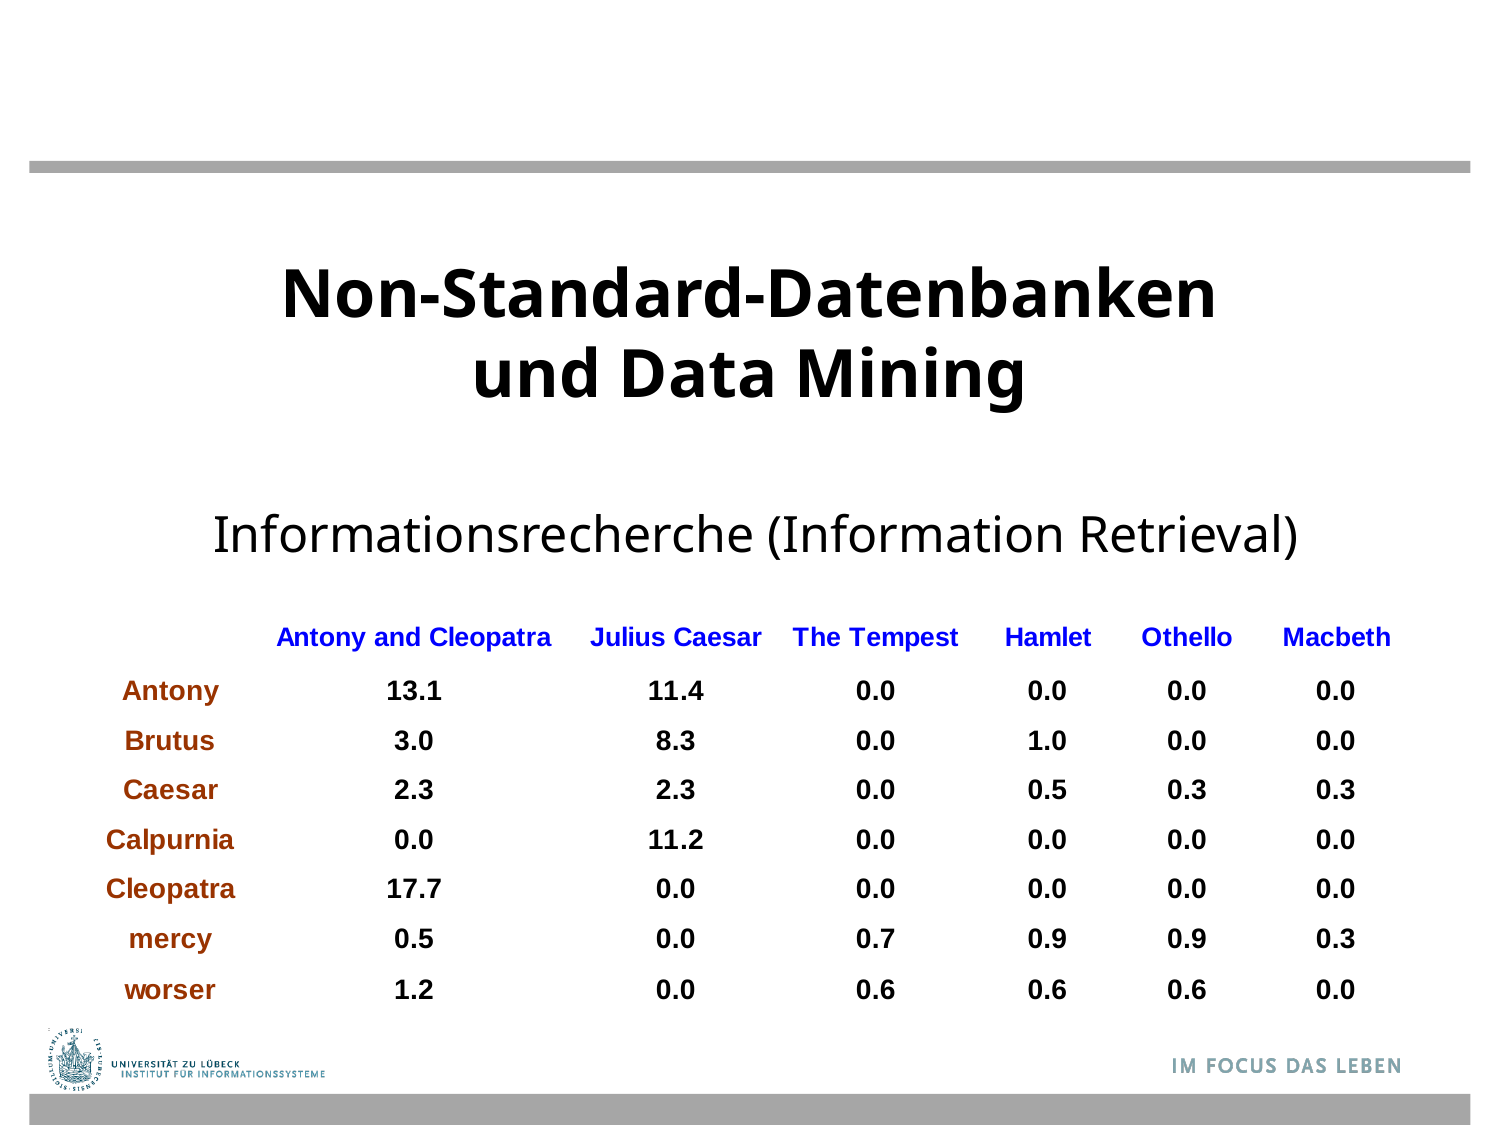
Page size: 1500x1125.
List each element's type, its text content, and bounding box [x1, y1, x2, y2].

title Non-Standard-Datenbanken und Data Mining [112, 243, 1388, 485]
picture [1173, 1058, 1400, 1073]
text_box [81, 609, 1424, 1040]
subtitle Informationsrecherche (Information Retrieval) Prof. Dr. Ralf Möller Universität zu Lübeck Institut für Informationssysteme [88, 495, 1424, 609]
